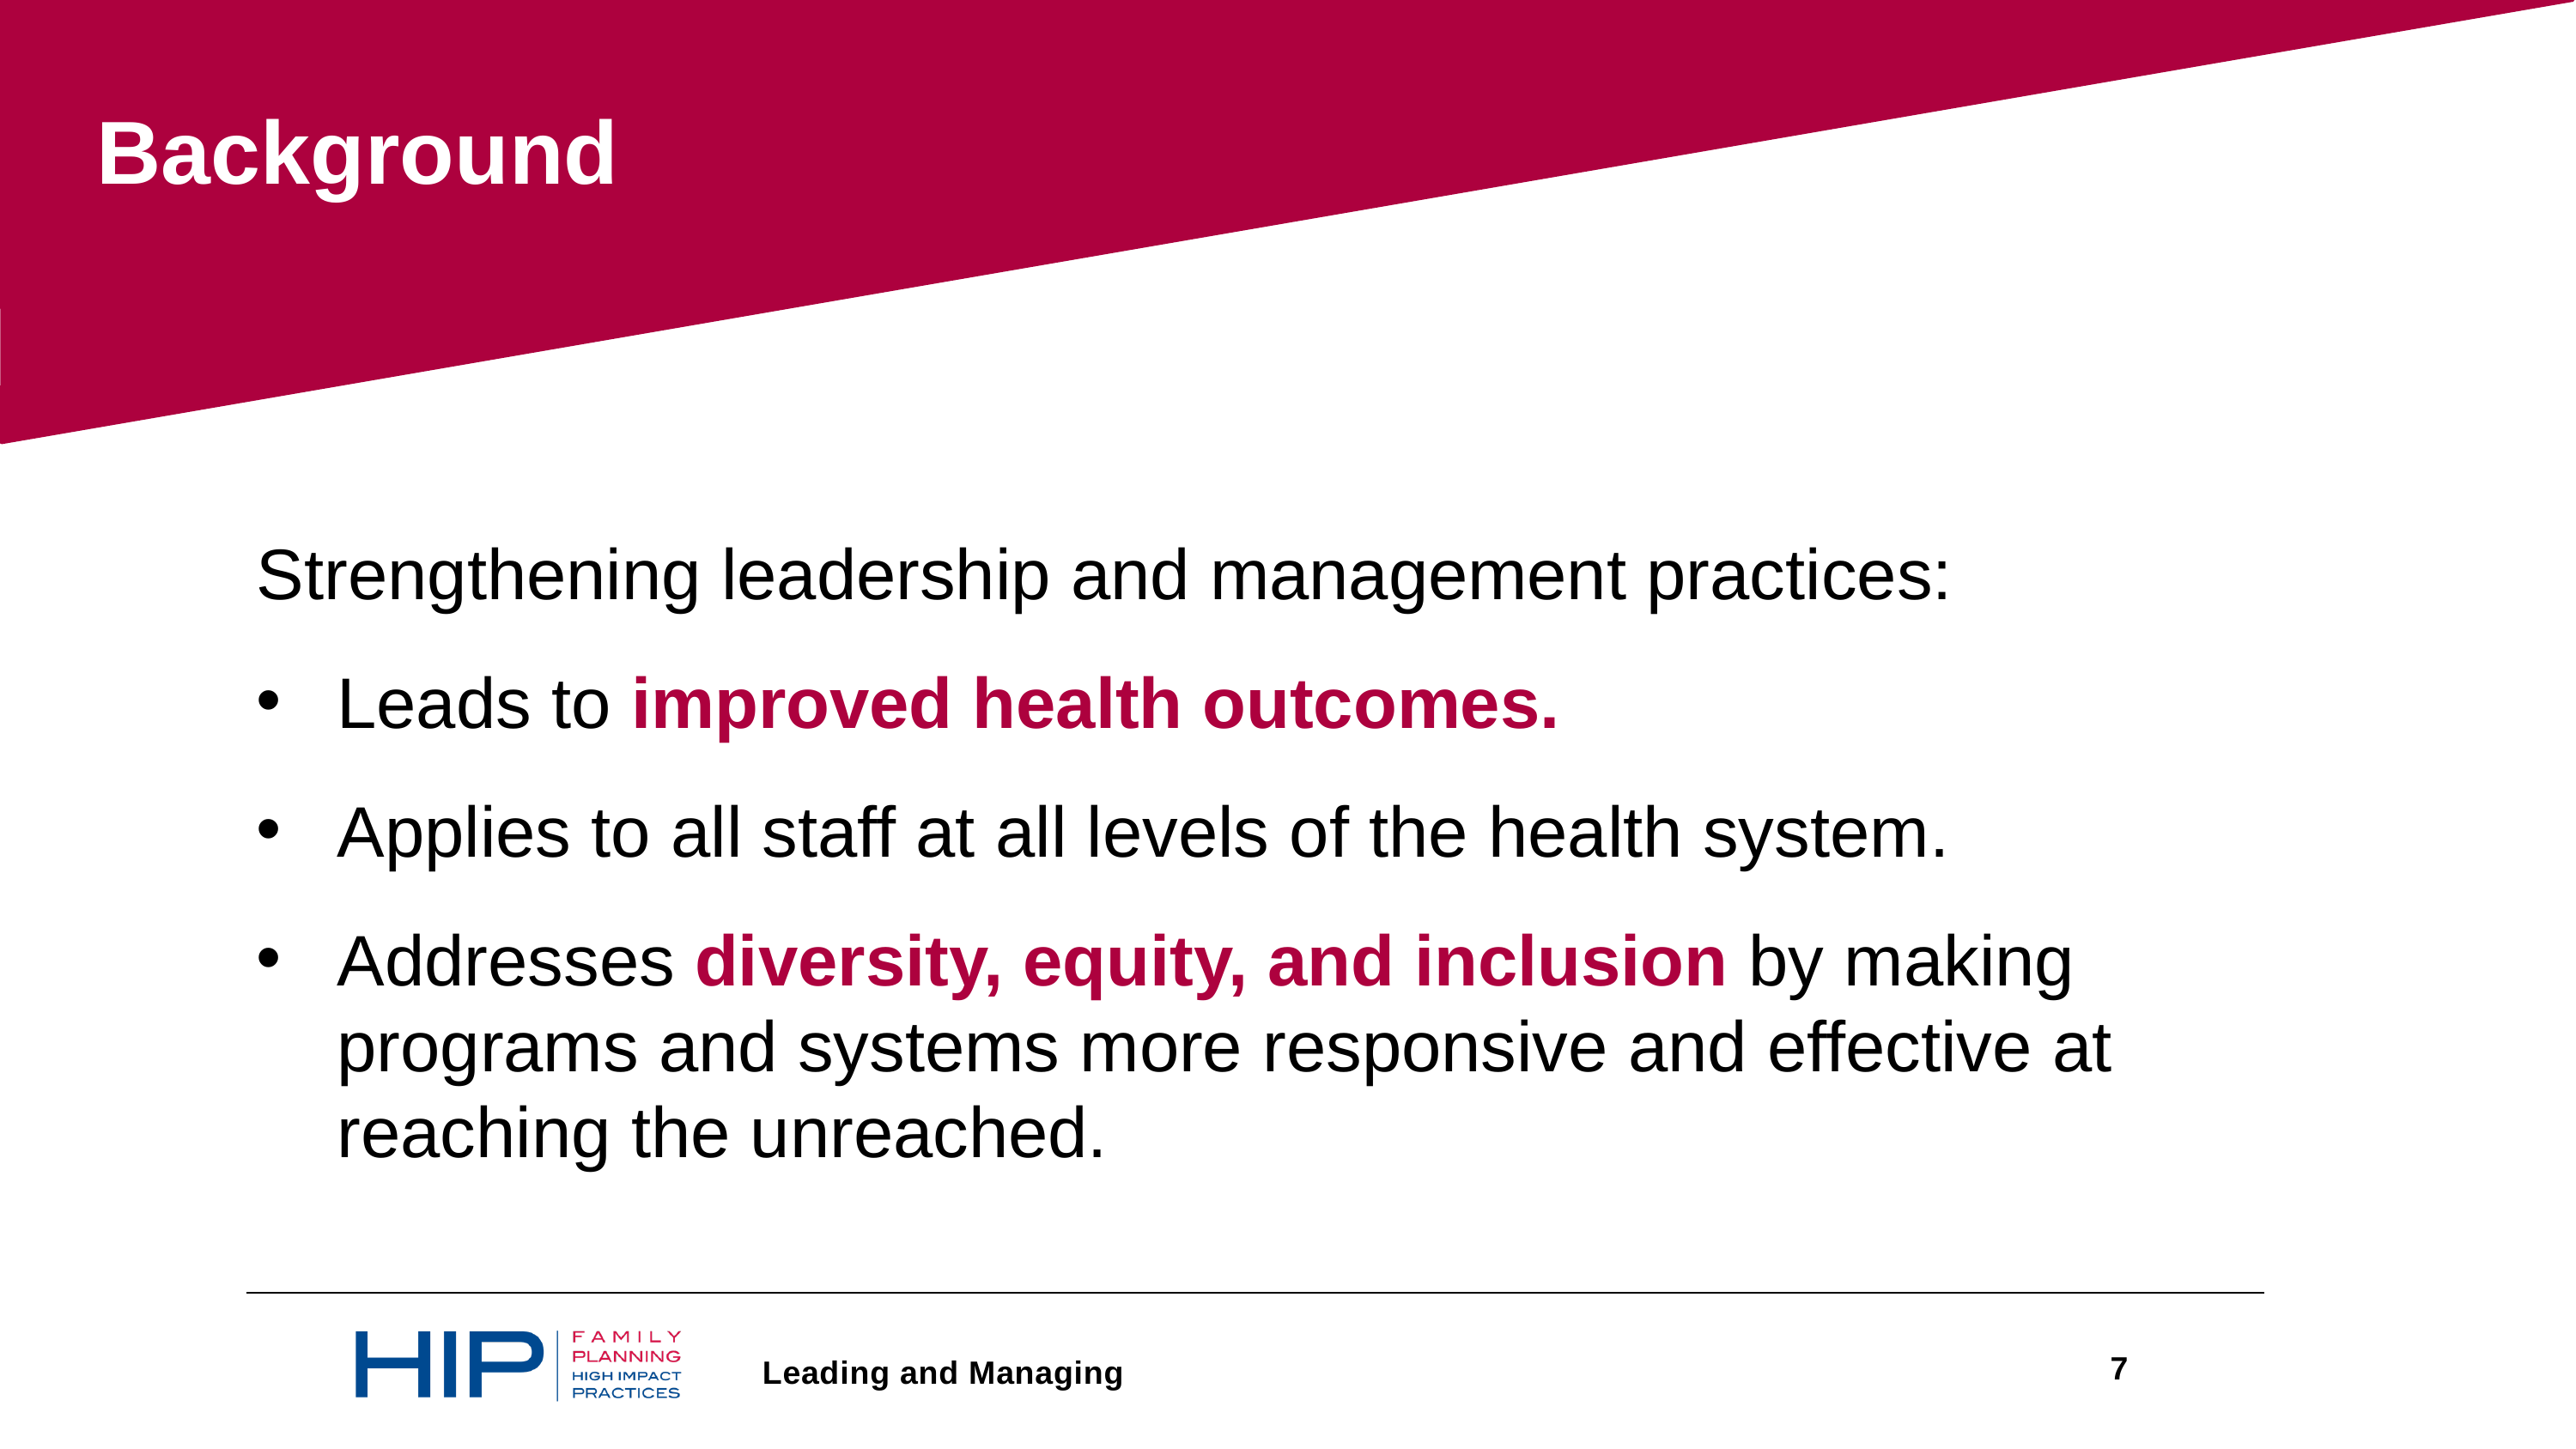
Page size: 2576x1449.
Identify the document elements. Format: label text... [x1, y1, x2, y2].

picture [348, 1323, 697, 1410]
text_box [0, 0, 2575, 445]
text_box Strengthening leadership and management practices: Leads to improved health outcomes. Applies to all staff at all levels of the health system. Addresses diversity, equity, and inclusion by making programs and systems more responsive and effective at reaching the unreached. [256, 527, 2318, 1172]
text_box Background [96, 85, 674, 202]
slide_number 7 [2032, 1345, 2142, 1388]
